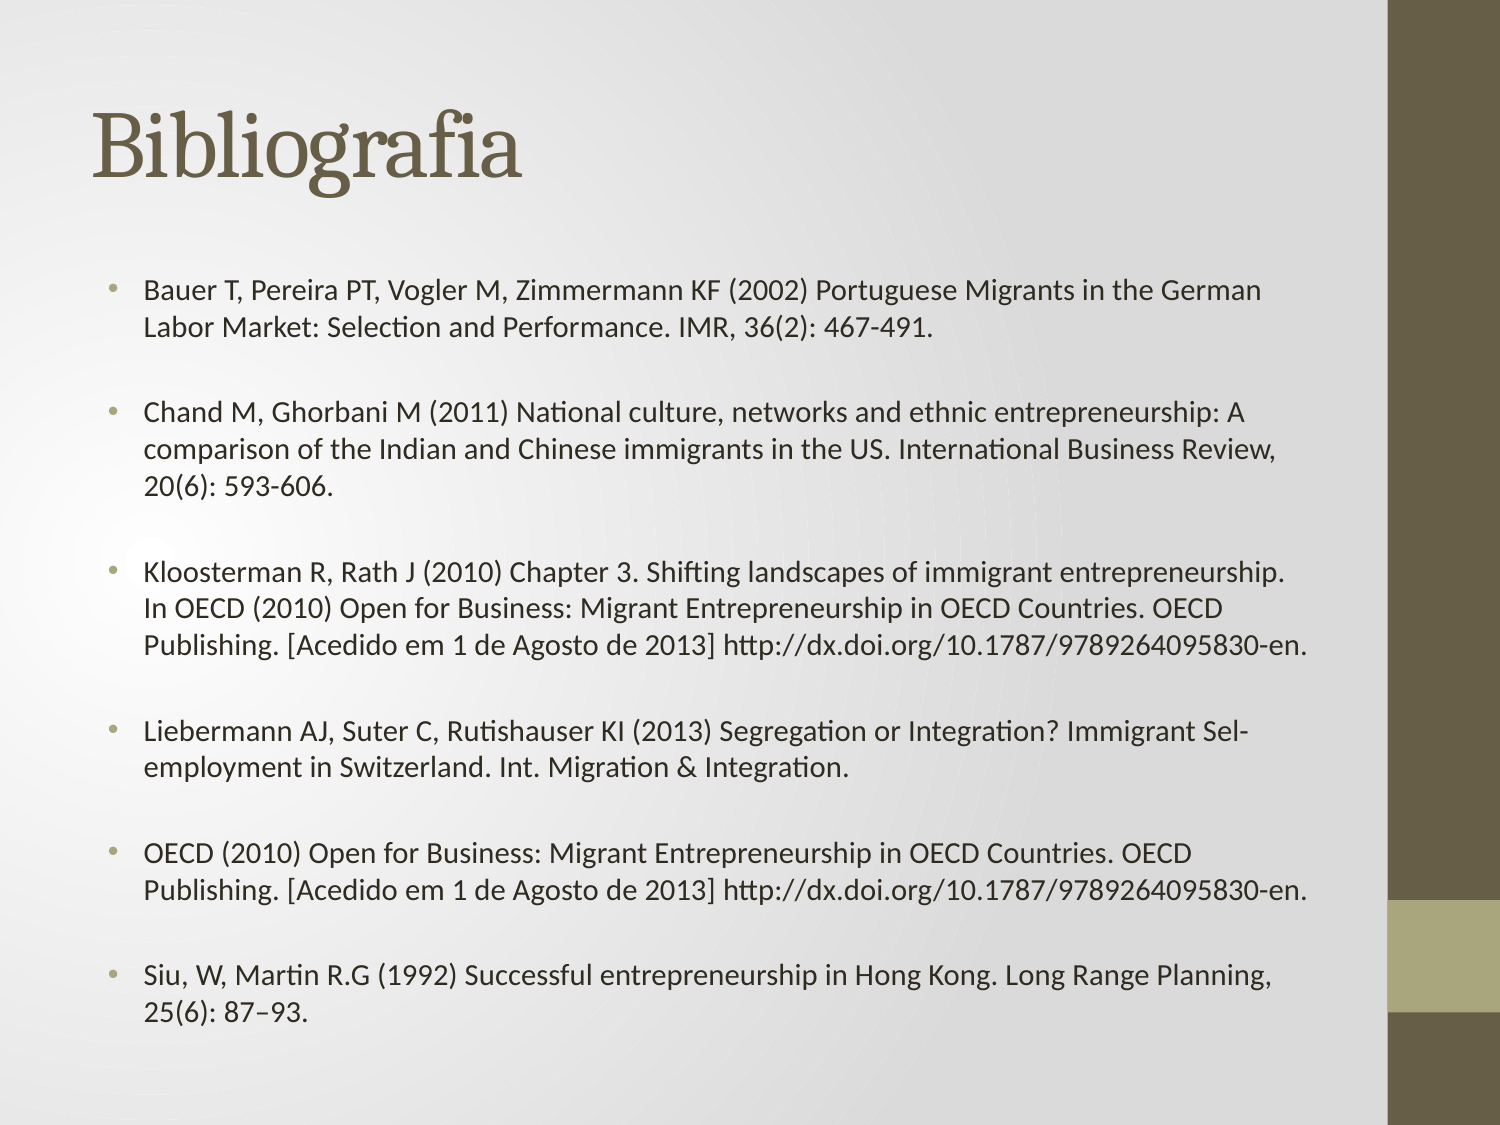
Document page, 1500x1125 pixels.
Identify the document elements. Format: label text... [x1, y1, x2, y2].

title Bibliografia [75, 45, 1325, 233]
list Bauer T, Pereira PT, Vogler M, Zimmermann KF (2002) Portuguese Migrants in the German Labor Market: Selection and Performance. IMR, 36(2): 467-491. Chand M, Ghorbani M (2011) National culture, networks and ethnic entrepreneurship: A comparison of the Indian and Chinese immigrants in the US. International Business Review, 20(6): 593-606. Kloosterman R, Rath J (2010) Chapter 3. Shifting landscapes of immigrant entrepreneurship. In OECD (2010) Open for Business: Migrant Entrepreneurship in OECD Countries. OECD Publishing. [Acedido em 1 de Agosto de 2013] http://dx.doi.org/10.1787/9789264095830-en. Liebermann AJ, Suter C, Rutishauser KI (2013) Segregation or Integration? Immigrant Sel-employment in Switzerland. Int. Migration & Integration. OECD (2010) Open for Business: Migrant Entrepreneurship in OECD Countries. OECD Publishing. [Acedido em 1 de Agosto de 2013] http://dx.doi.org/10.1787/9789264095830-en. Siu, W, Martin R.G (1992) Successful entrepreneurship in Hong Kong. Long Range Planning, 25(6): 87–93. [75, 262, 1325, 1050]
